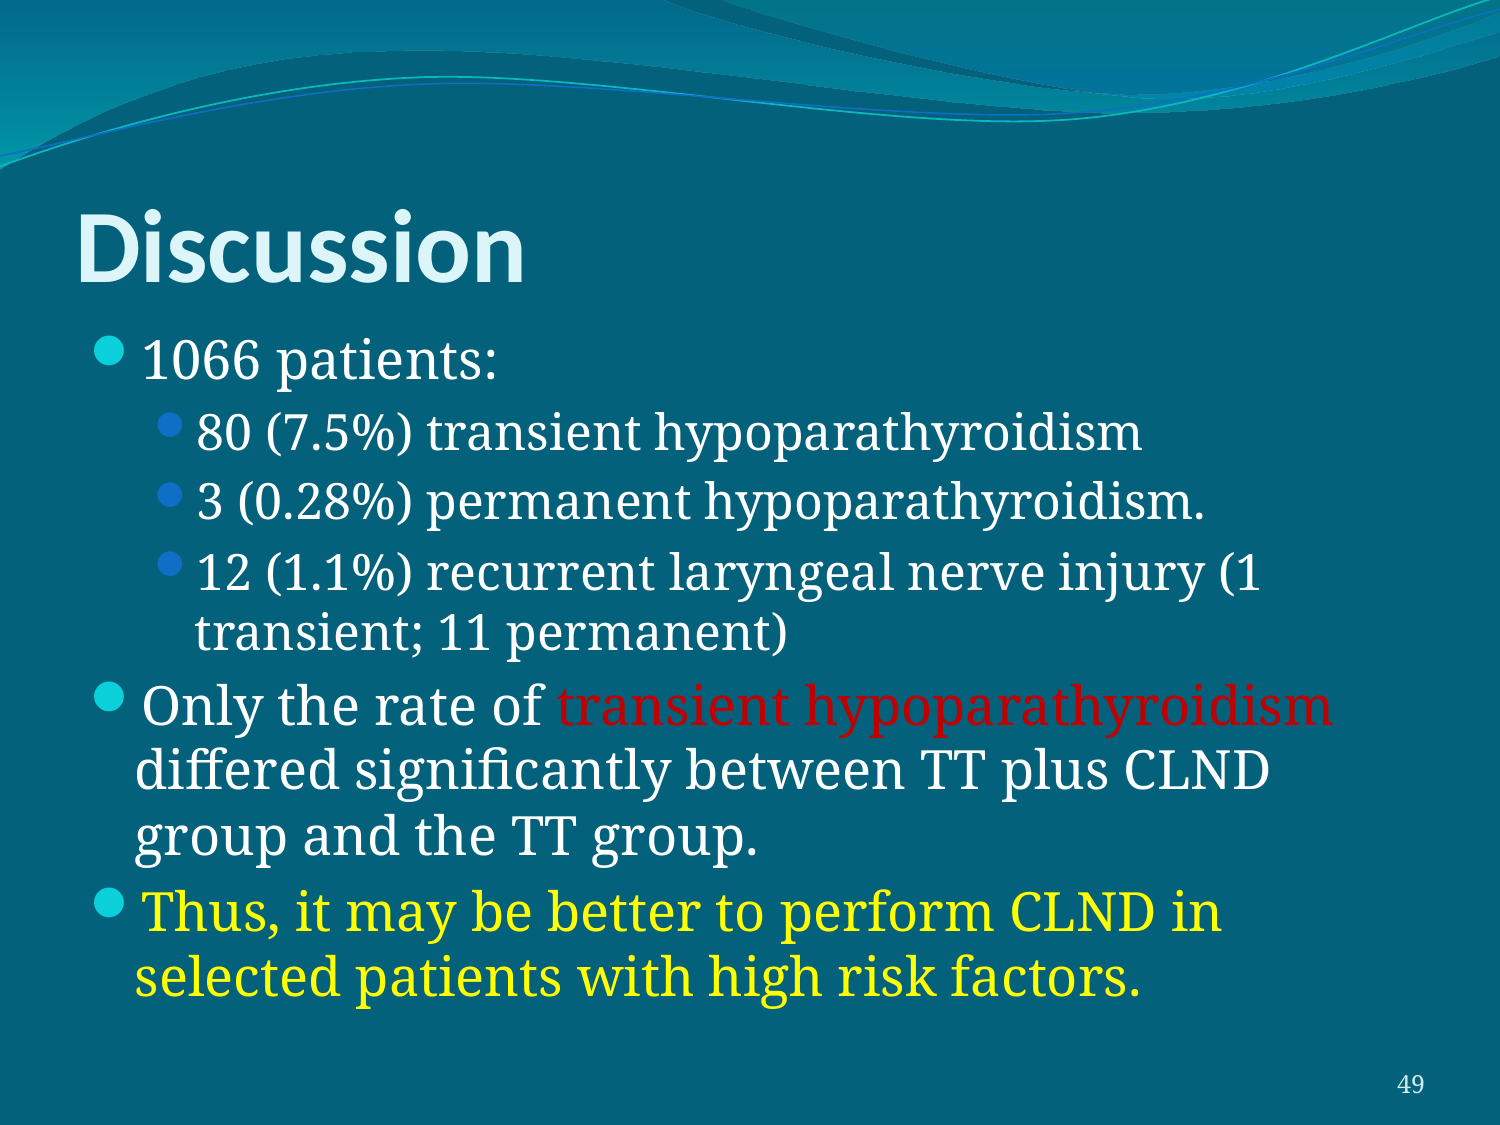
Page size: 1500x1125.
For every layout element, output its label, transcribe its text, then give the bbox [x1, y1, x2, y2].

title Discussion [75, 115, 1425, 303]
list 1066 patients: 80 (7.5%) transient hypoparathyroidism 3 (0.28%) permanent hypoparathyroidism. 12 (1.1%) recurrent laryngeal nerve injury (1 transient; 11 permanent) Only the rate of transient hypoparathyroidism differed significantly between TT plus CLND group and the TT group. Thus, it may be better to perform CLND in selected patients with high risk factors. [75, 317, 1425, 1071]
slide_number 49 [1299, 1042, 1425, 1103]
